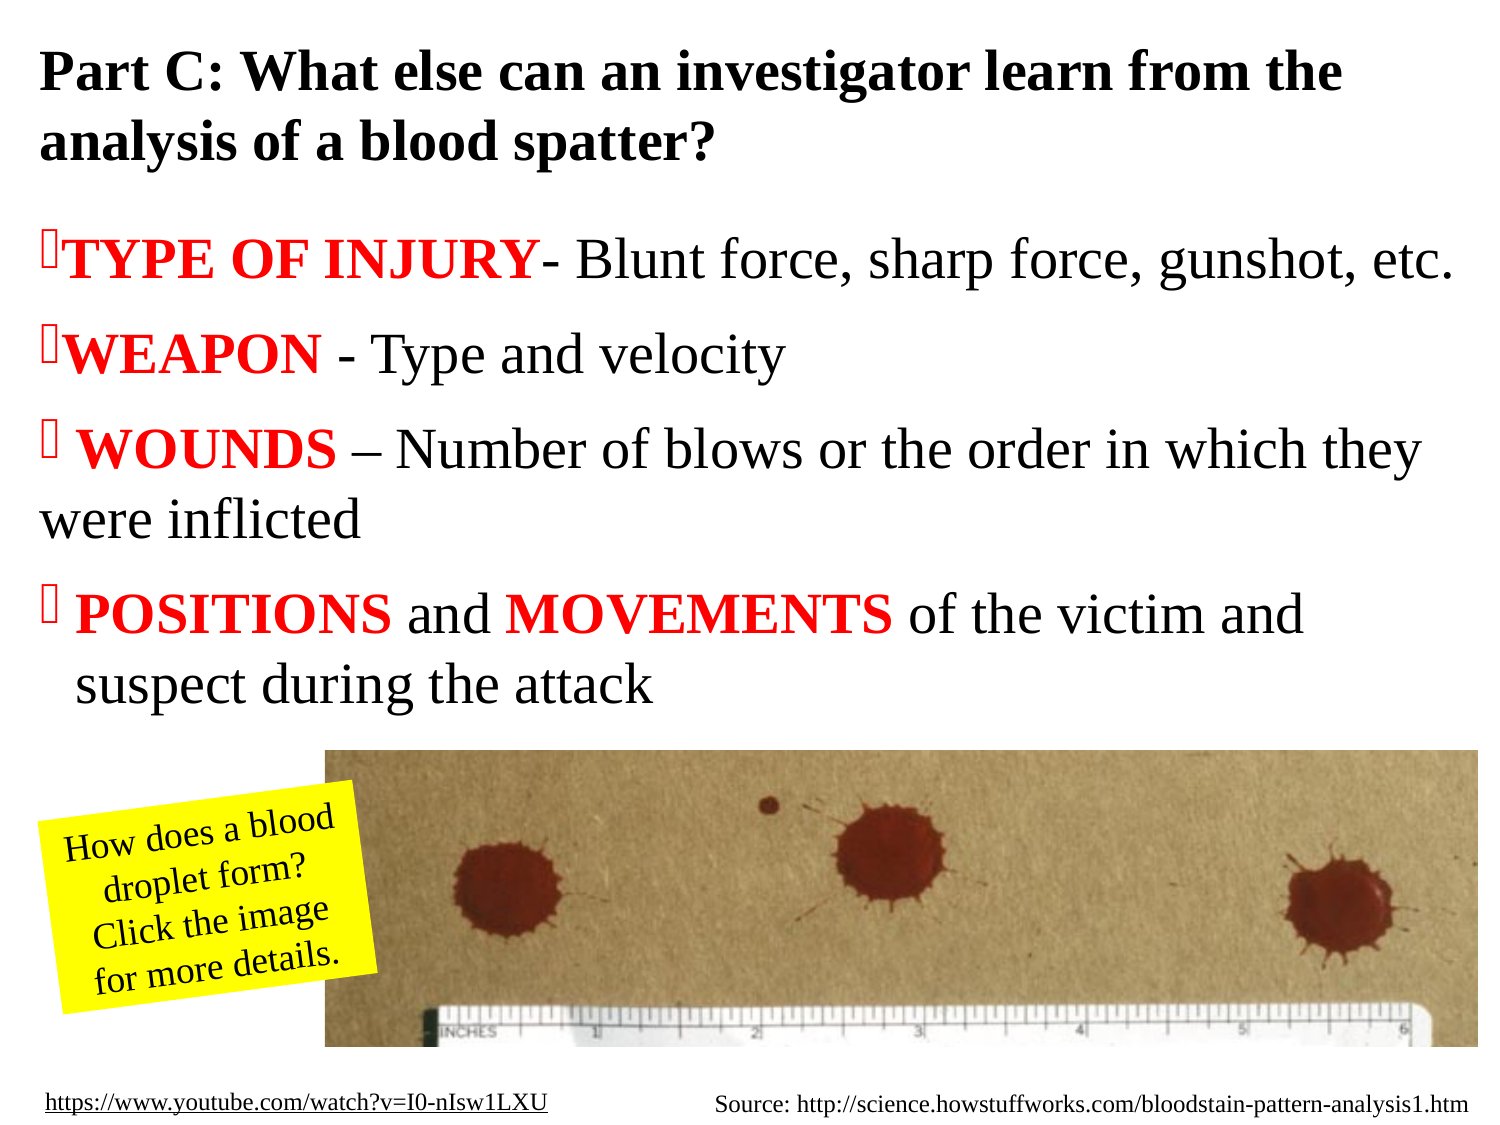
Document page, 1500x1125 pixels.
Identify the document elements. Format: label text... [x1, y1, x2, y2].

text_box How does a blood droplet form? Click the image for more details. [37, 784, 319, 1015]
text_box Part C: What else can an investigator learn from the analysis of a blood spatter? TYPE OF INJURY- Blunt force, sharp force, gunshot, etc. WEAPON - Type and velocity WOUNDS – Number of blows or the order in which they were inflicted POSITIONS and MOVEMENTS of the victim and suspect during the attack [24, 24, 1500, 723]
text_box Source: http://science.howstuffworks.com/bloodstain-pattern-analysis1.htm [699, 1079, 1500, 1125]
text_box https://www.youtube.com/watch?v=I0-nIsw1LXU [0, 1077, 675, 1123]
picture [324, 749, 1479, 1047]
